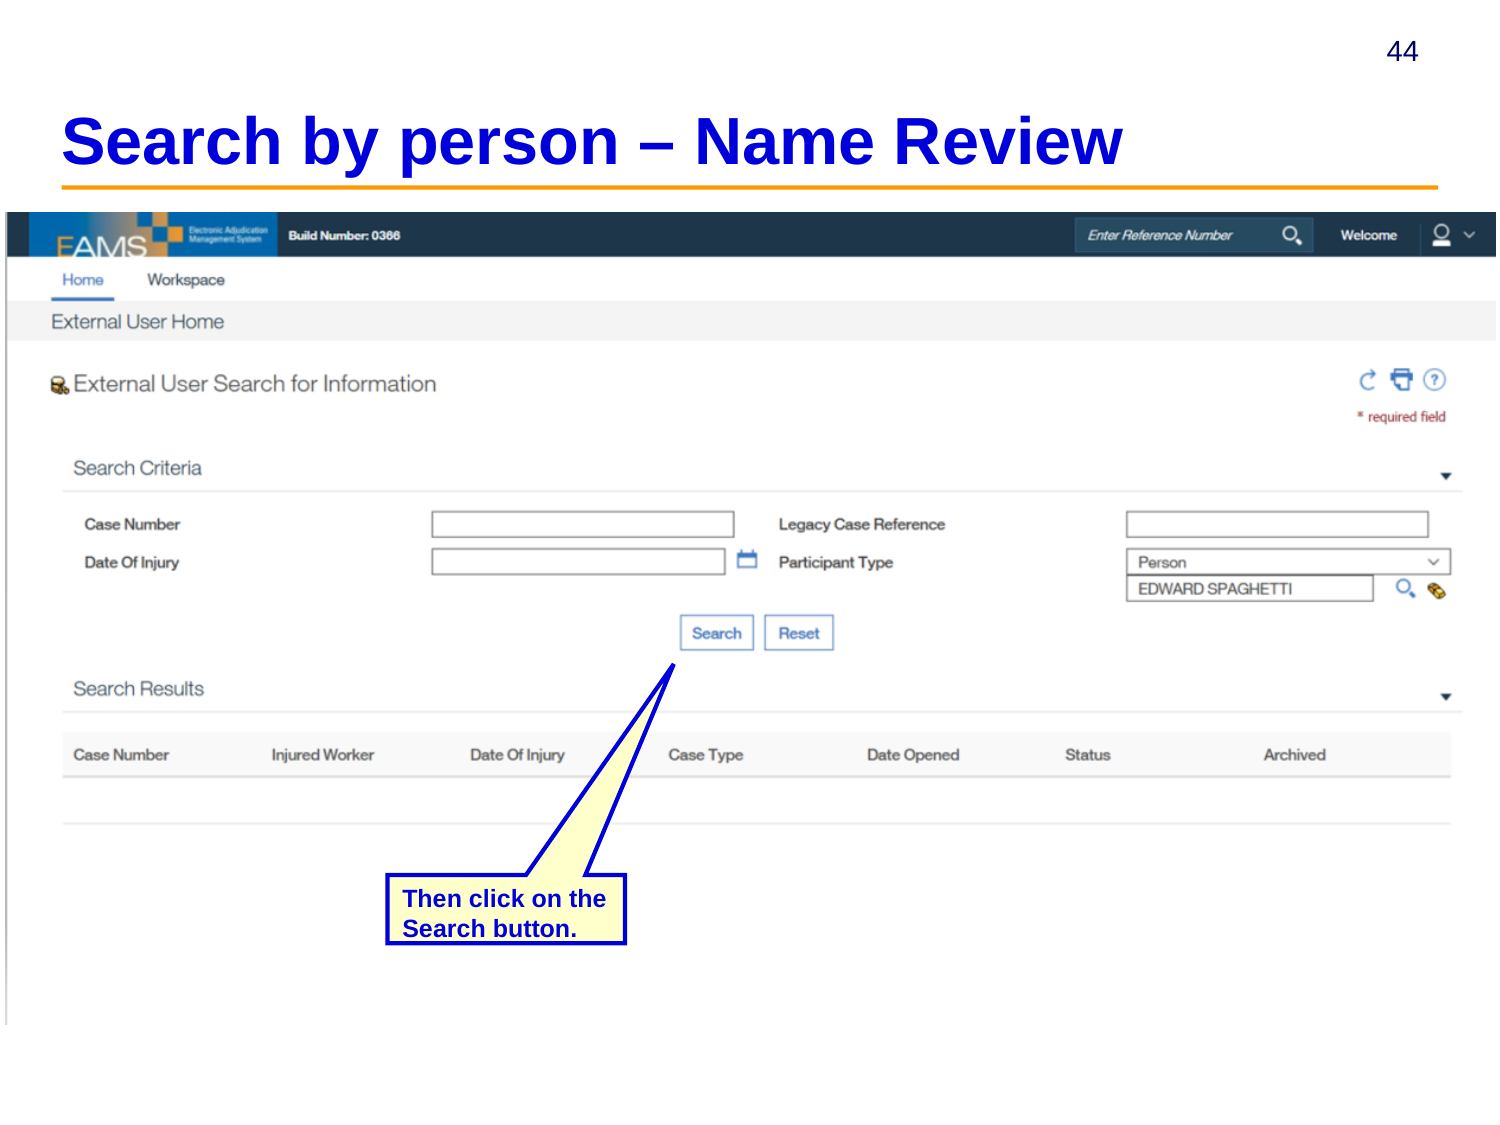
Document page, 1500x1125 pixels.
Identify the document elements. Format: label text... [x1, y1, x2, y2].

title Search by person – Name Review [53, 99, 1449, 187]
picture [5, 212, 1496, 1025]
